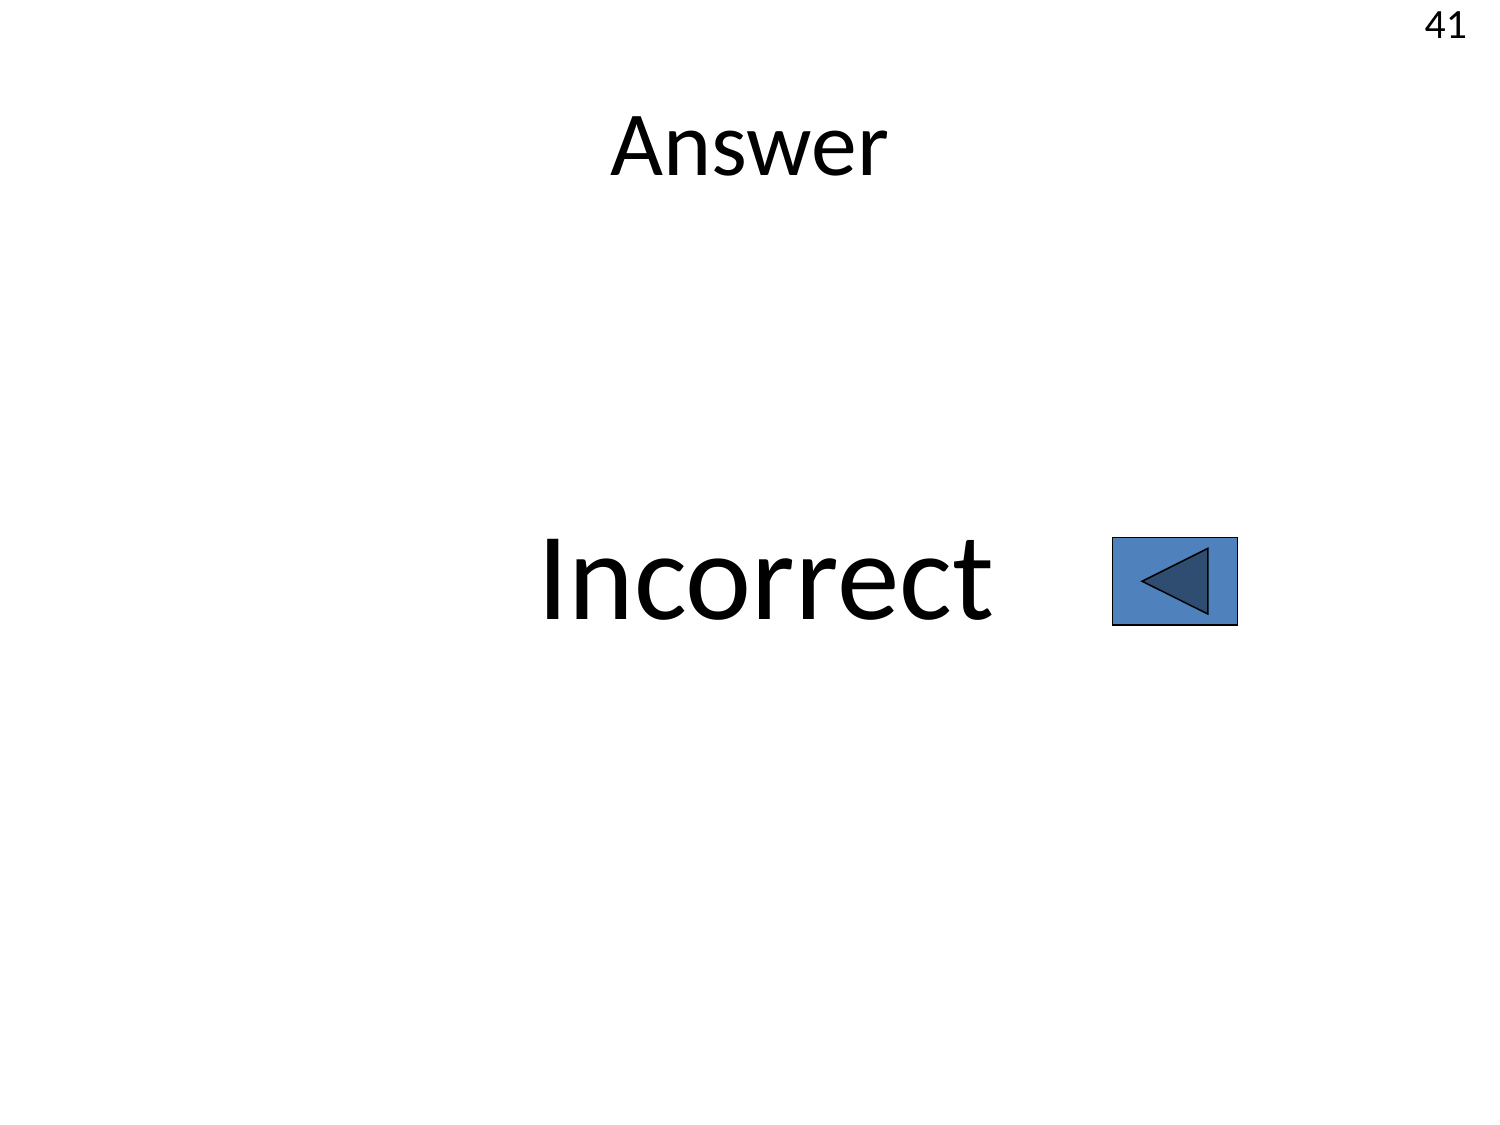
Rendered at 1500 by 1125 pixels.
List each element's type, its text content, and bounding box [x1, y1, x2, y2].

text_box 41 [1409, 0, 1482, 55]
title Answer [75, 45, 1425, 233]
text_box [1112, 537, 1238, 625]
text_box Incorrect [522, 487, 1009, 653]
